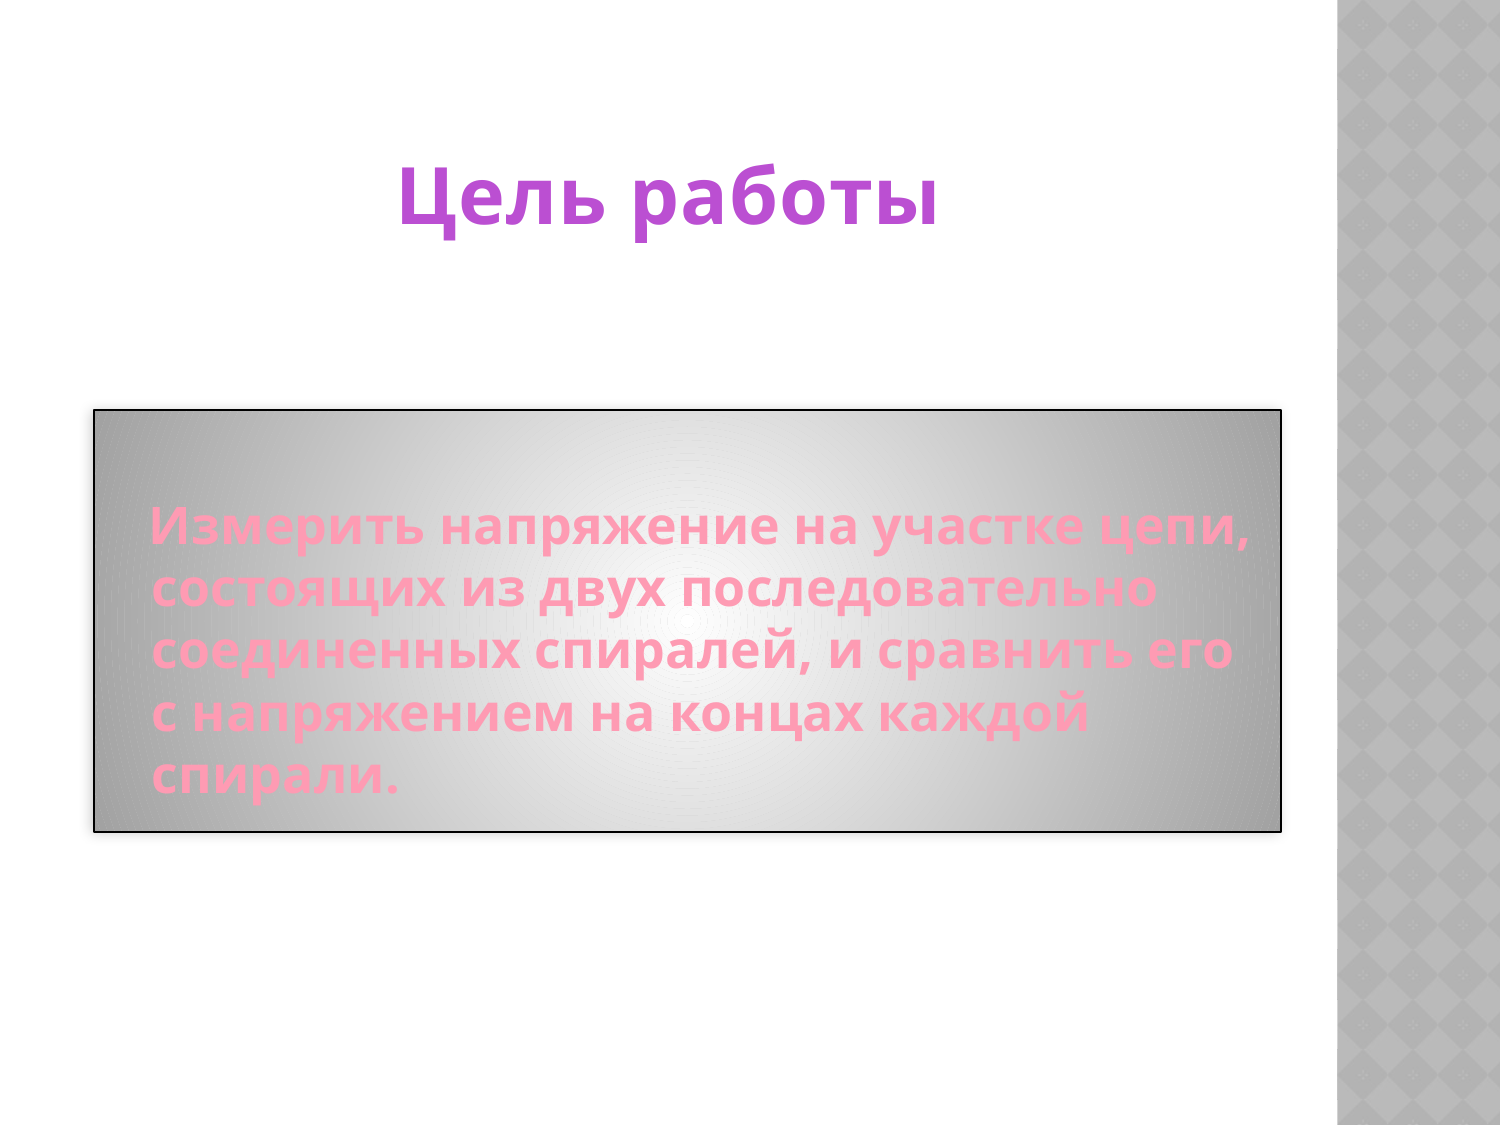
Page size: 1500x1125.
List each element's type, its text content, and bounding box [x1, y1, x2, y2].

list Измерить напряжение на участке цепи, состоящих из двух последовательно соединенных спиралей, и сравнить его с напряжением на концах каждой спирали. [93, 409, 1282, 833]
title Цель работы [75, 52, 1263, 240]
